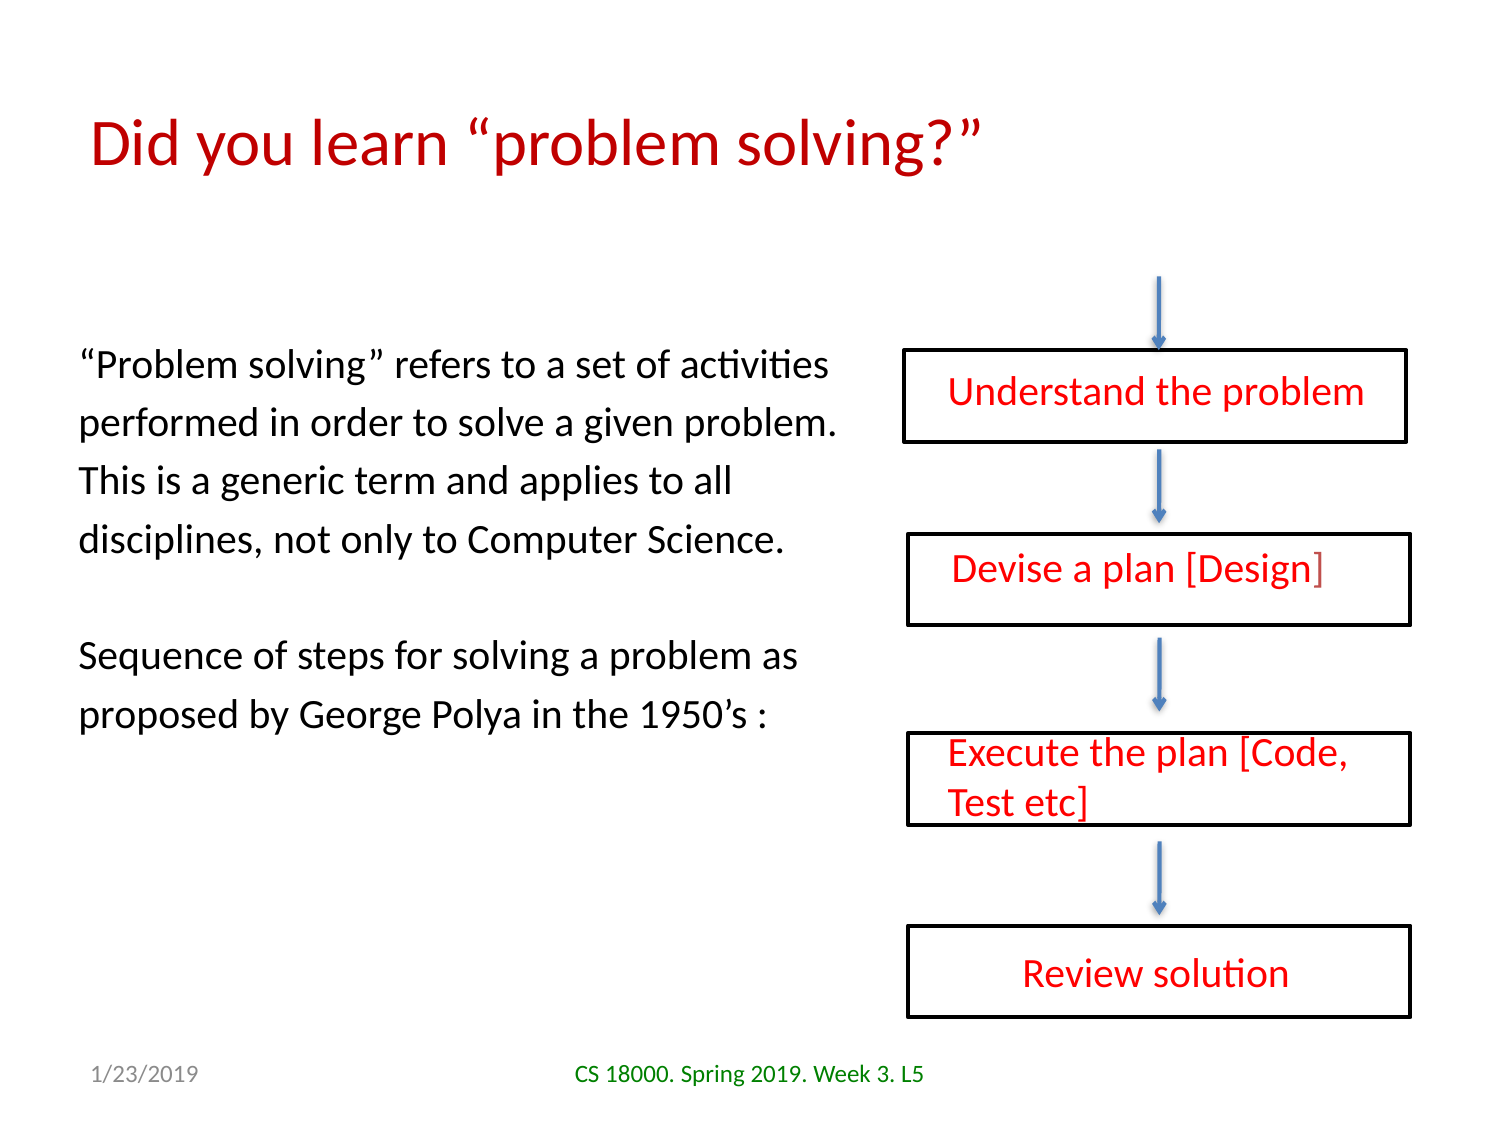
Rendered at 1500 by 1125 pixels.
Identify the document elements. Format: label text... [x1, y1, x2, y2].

footer CS 18000. Spring 2019. Week 3. L5 [512, 1042, 988, 1103]
text_box [906, 924, 1412, 1019]
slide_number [75, 1042, 425, 1103]
text_box [902, 348, 1408, 444]
text_box “Problem solving” refers to a set of activities performed in order to solve a given problem. This is a generic term and applies to all disciplines, not only to Computer Science. Sequence of steps for solving a problem as proposed by George Polya in the 1950’s : [63, 320, 876, 744]
text_box Devise a plan [Design] [936, 533, 1440, 599]
text_box Review solution [1007, 938, 1311, 1004]
text_box [906, 731, 932, 827]
text_box Understand the problem [932, 356, 1436, 421]
text_box [906, 532, 1412, 627]
title Did you learn “problem solving?” [75, 45, 1425, 233]
text_box Execute the plan [Code, Test etc] [932, 717, 1436, 833]
